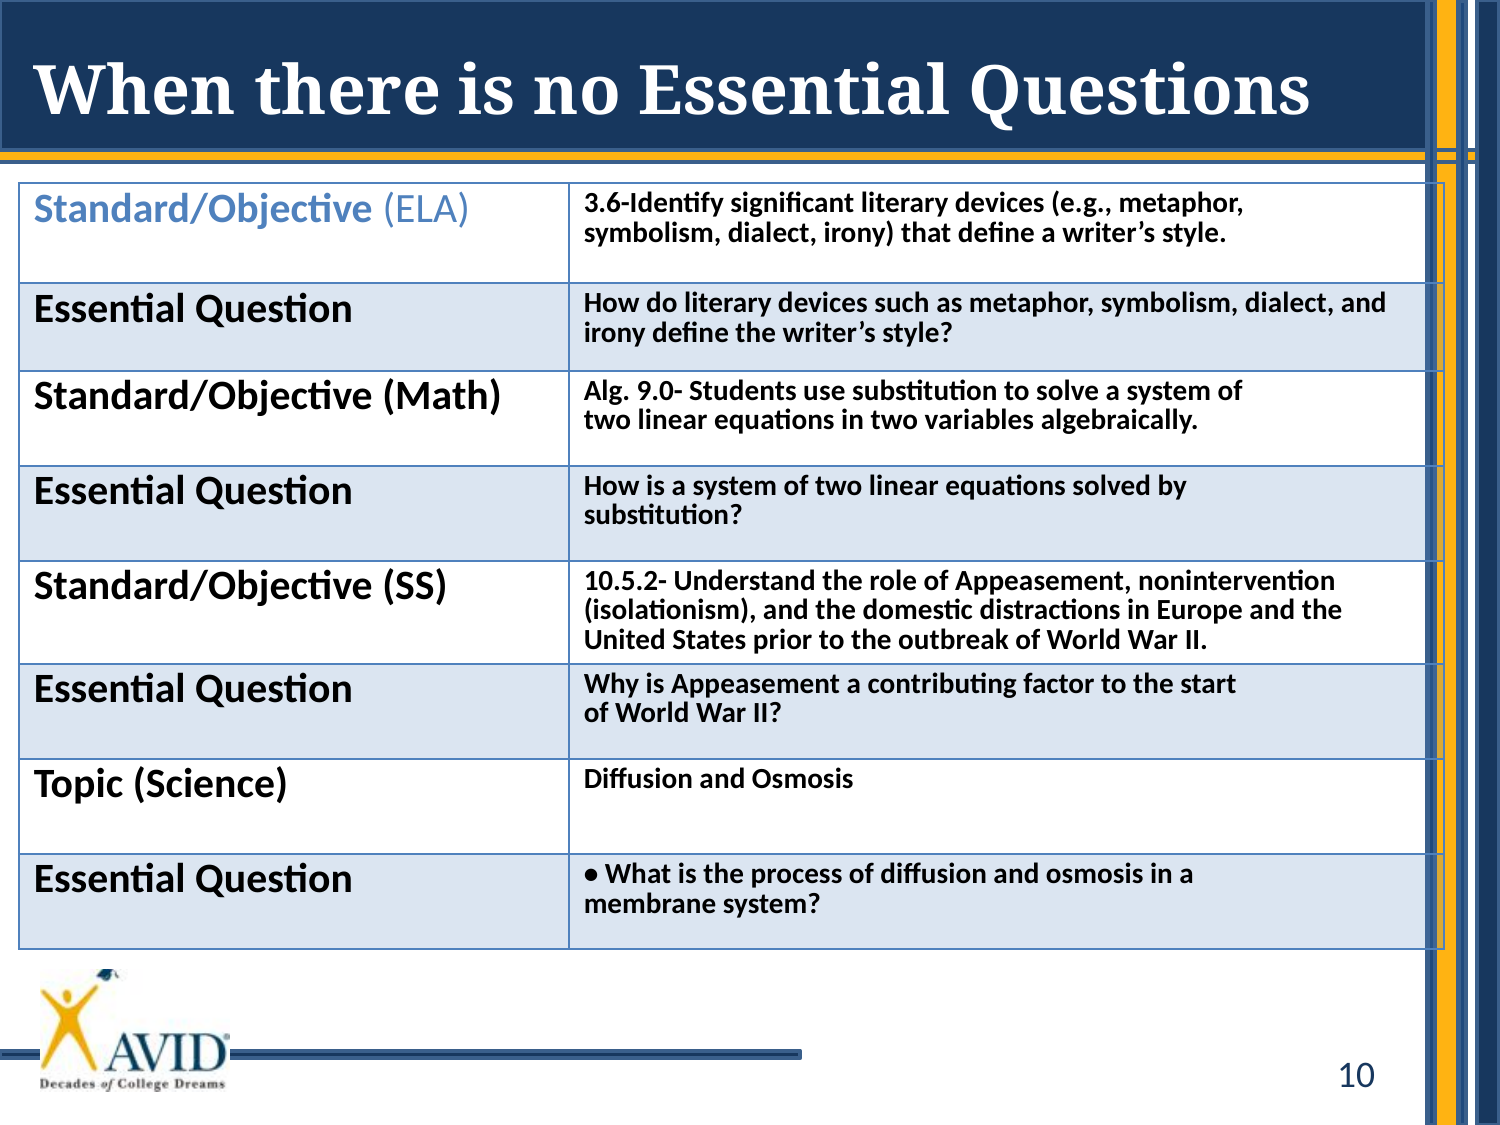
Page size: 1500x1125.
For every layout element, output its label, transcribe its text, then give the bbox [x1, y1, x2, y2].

table_cell Essential Question [20, 467, 568, 560]
table_cell Topic (Science) [20, 760, 568, 853]
table_header 3.6-Identify significant literary devices (e.g., metaphor, symbolism, dialect, irony) that define a writer’s style. [570, 184, 1443, 282]
table_cell Standard/Objective (Math) [20, 372, 568, 465]
table_cell Why is Appeasement a contributing factor to the start of World War II? [570, 665, 1443, 758]
table_cell Essential Question [20, 665, 568, 758]
table_cell How do literary devices such as metaphor, symbolism, dialect, and irony define the writer’s style? [570, 284, 1443, 370]
title When there is no Essential Questions [0, 4, 1500, 168]
table_cell Standard/Objective (SS) [20, 562, 568, 663]
picture [40, 969, 230, 1092]
table_cell How is a system of two linear equations solved by substitution? [570, 467, 1443, 560]
table_cell Essential Question [20, 284, 568, 370]
table_header Standard/Objective (ELA) [20, 184, 568, 282]
table_cell Alg. 9.0- Students use substitution to solve a system of two linear equations in two variables algebraically. [570, 372, 1443, 465]
table_cell • What is the process of diffusion and osmosis in a membrane system? [570, 855, 1443, 948]
table_cell Diffusion and Osmosis [570, 760, 1443, 853]
table_cell Essential Question [20, 855, 568, 948]
table_cell 10.5.2- Understand the role of Appeasement, nonintervention (isolationism), and the domestic distractions in Europe and the United States prior to the outbreak of World War II. [570, 562, 1443, 663]
